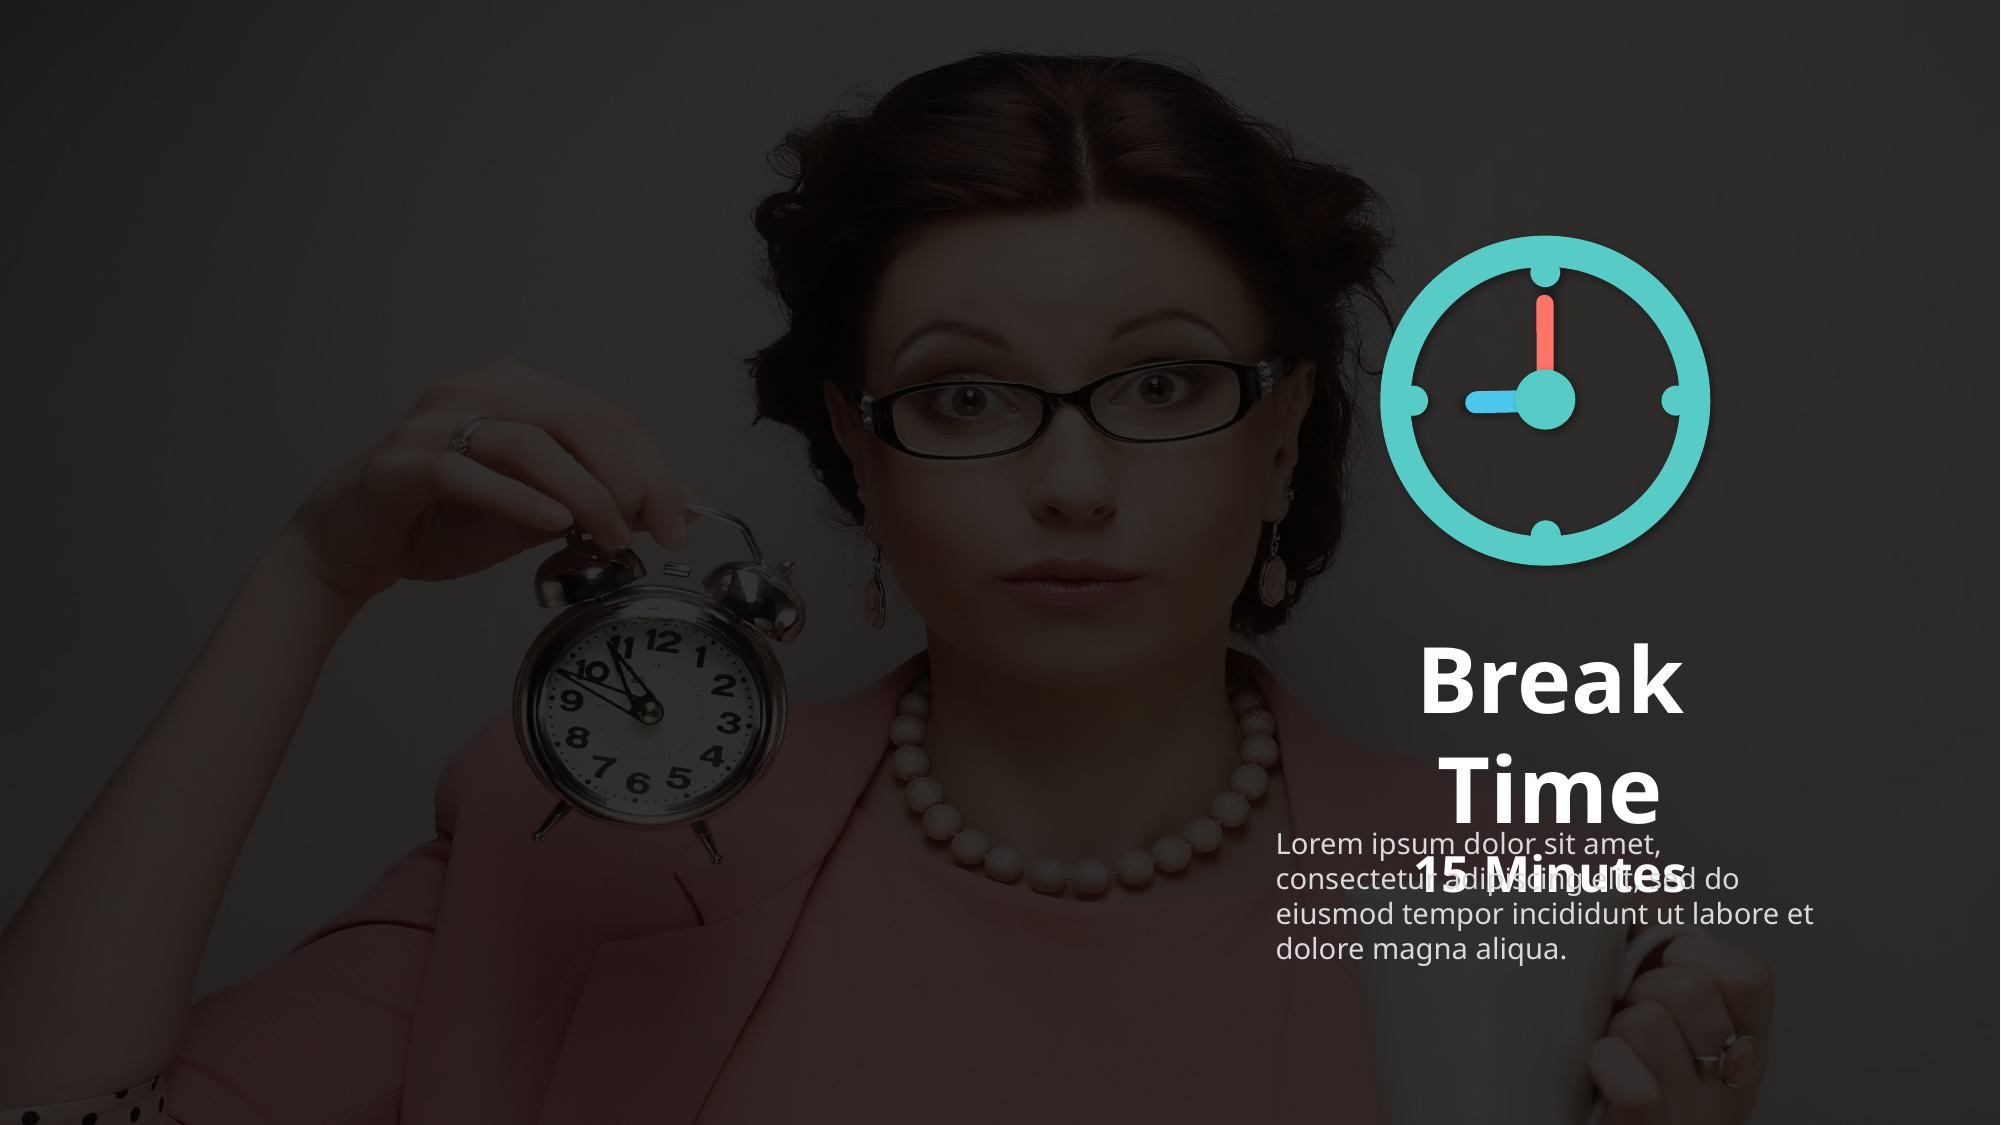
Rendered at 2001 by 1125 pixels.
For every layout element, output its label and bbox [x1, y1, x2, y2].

text_box [0, 0, 2000, 1125]
text_box [1466, 368, 1634, 422]
text_box [1495, 306, 1583, 368]
text_box [1495, 422, 1583, 503]
text_box [1379, 234, 1712, 567]
text_box [1260, 614, 1831, 939]
